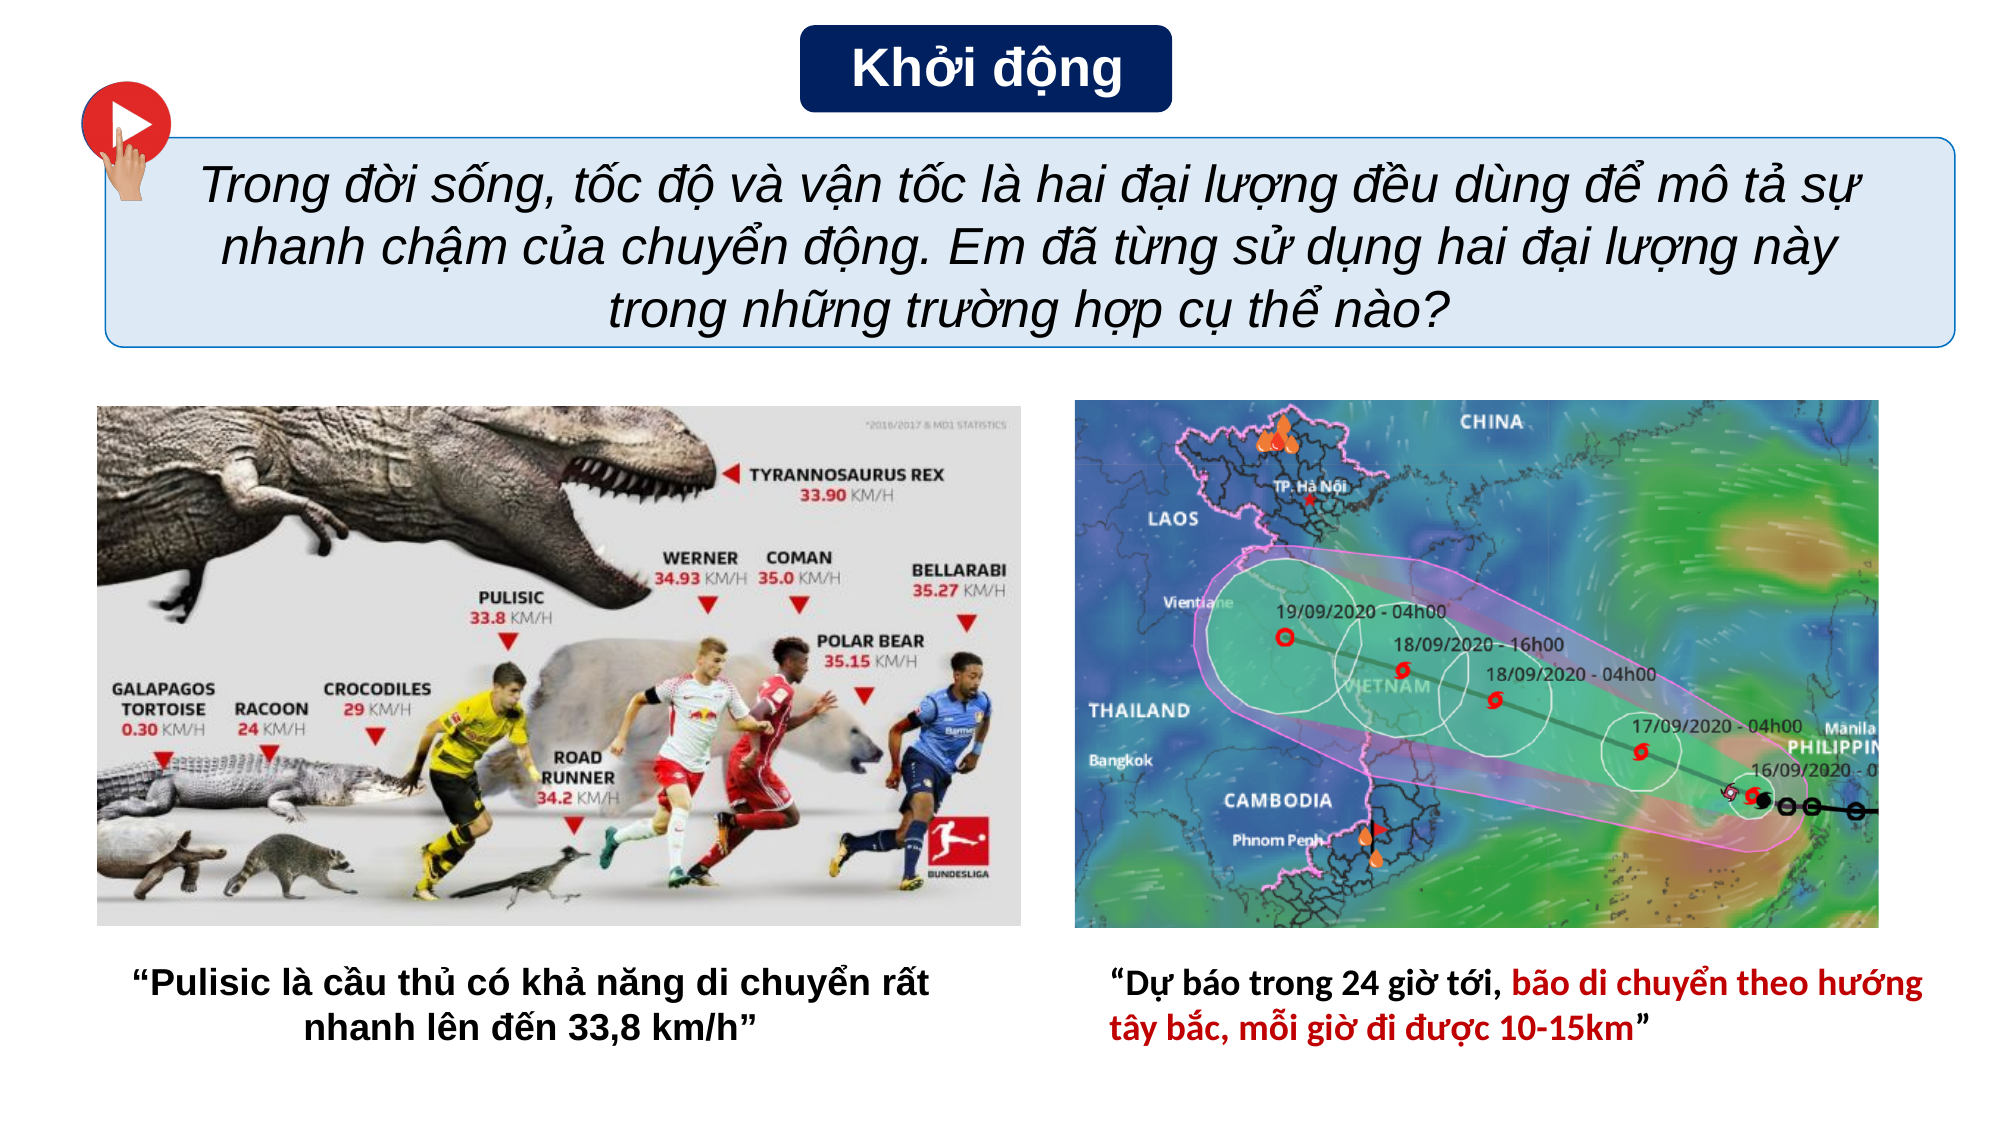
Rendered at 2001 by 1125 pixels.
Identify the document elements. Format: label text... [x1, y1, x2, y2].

text_box “Pulisic là cầu thủ có khả năng di chuyển rất nhanh lên đến 33,8 km/h” [98, 949, 964, 1055]
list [1074, 400, 1879, 929]
text_box “Dự báo trong 24 giờ tới, bão di chuyển theo hướng tây bắc, mỗi giờ đi được 10-15km” [1094, 949, 1959, 1055]
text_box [80, 79, 176, 201]
text_box Trong đời sống, tốc độ và vận tốc là hai đại lượng đều dùng để mô tả sự nhanh chậm của chuyển động. Em đã từng sử dụng hai đại lượng này trong những trường hợp cụ thể nào? [154, 142, 1906, 346]
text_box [799, 24, 1173, 113]
picture [81, 404, 1022, 927]
text_box [105, 137, 1955, 348]
